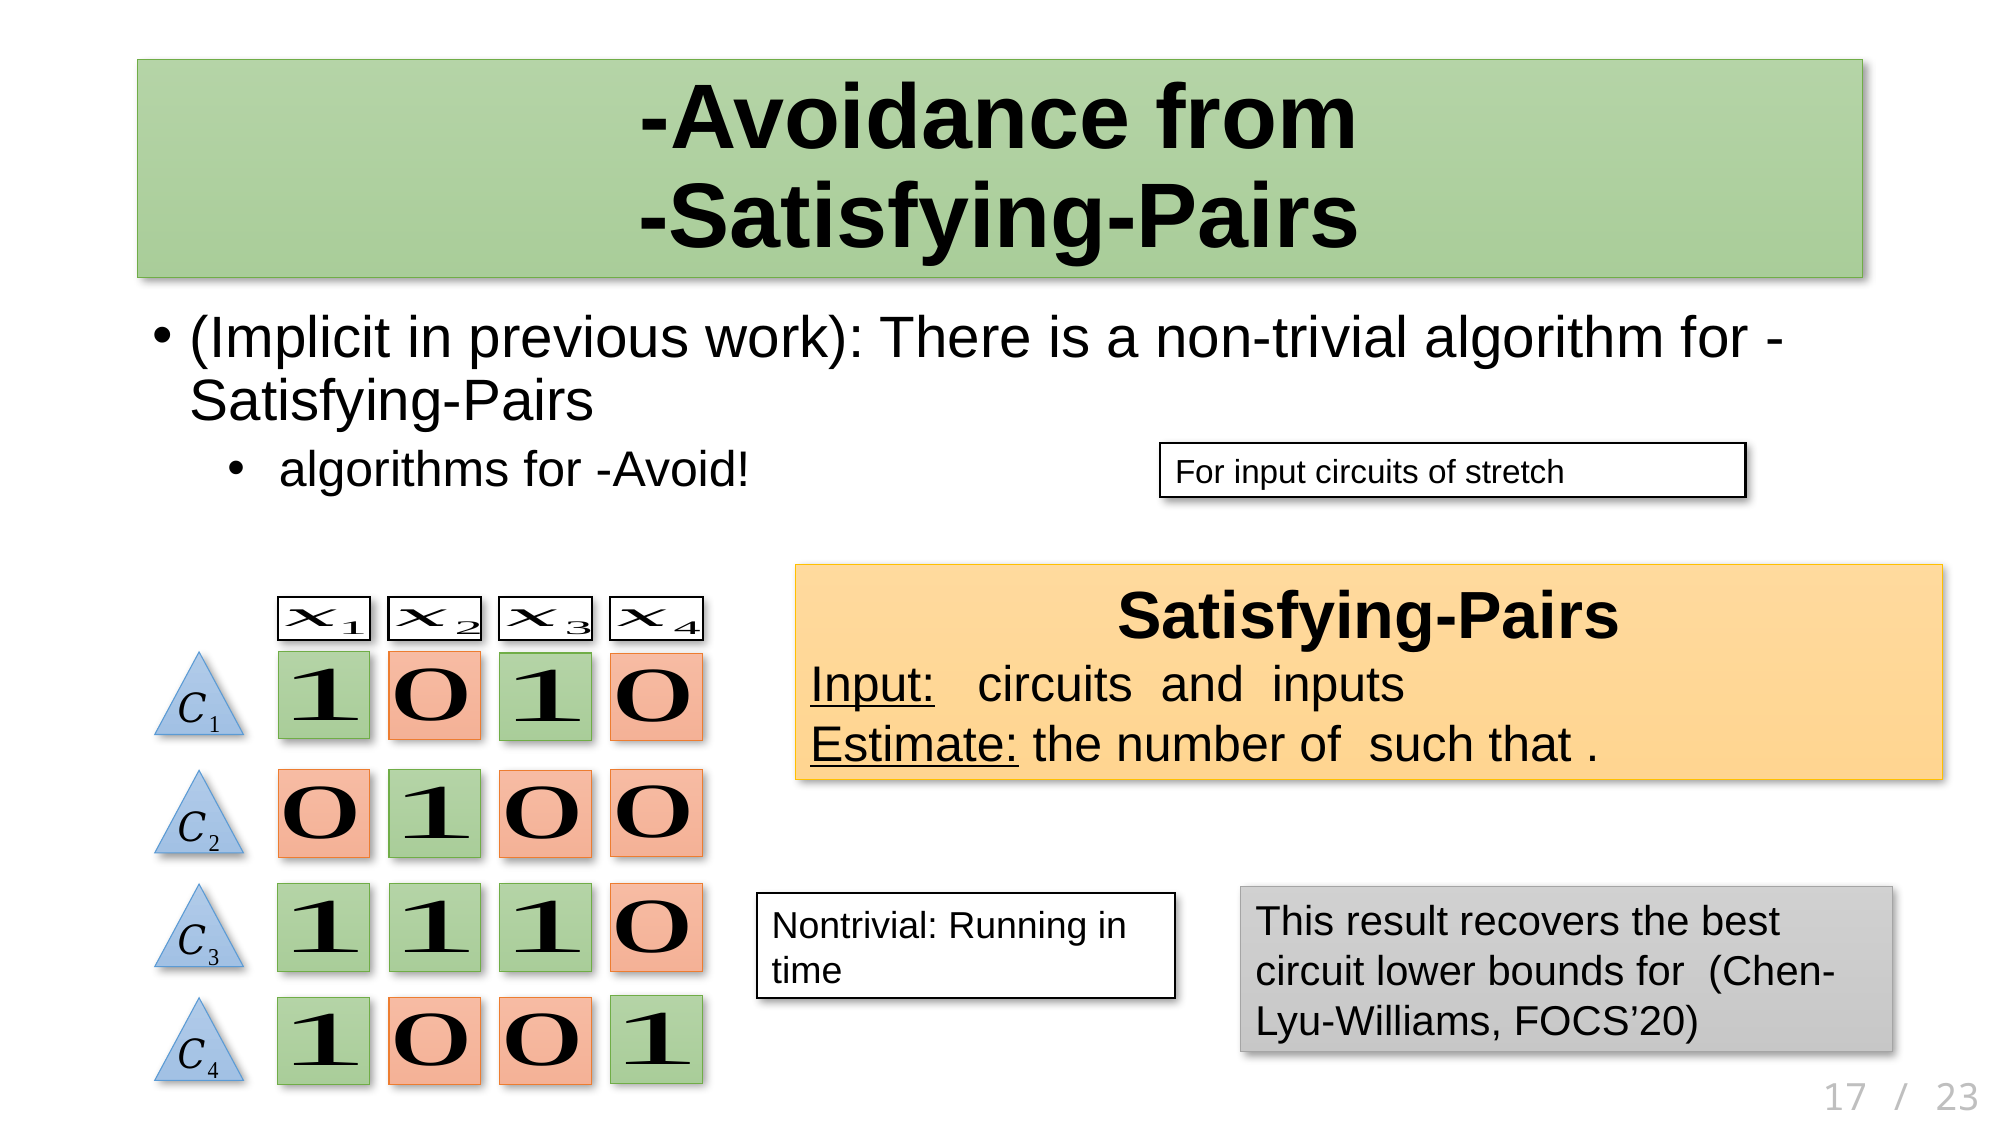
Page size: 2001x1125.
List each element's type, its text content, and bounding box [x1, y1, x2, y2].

text_box 17 / 23 [1807, 1065, 2000, 1125]
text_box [154, 598, 702, 1085]
